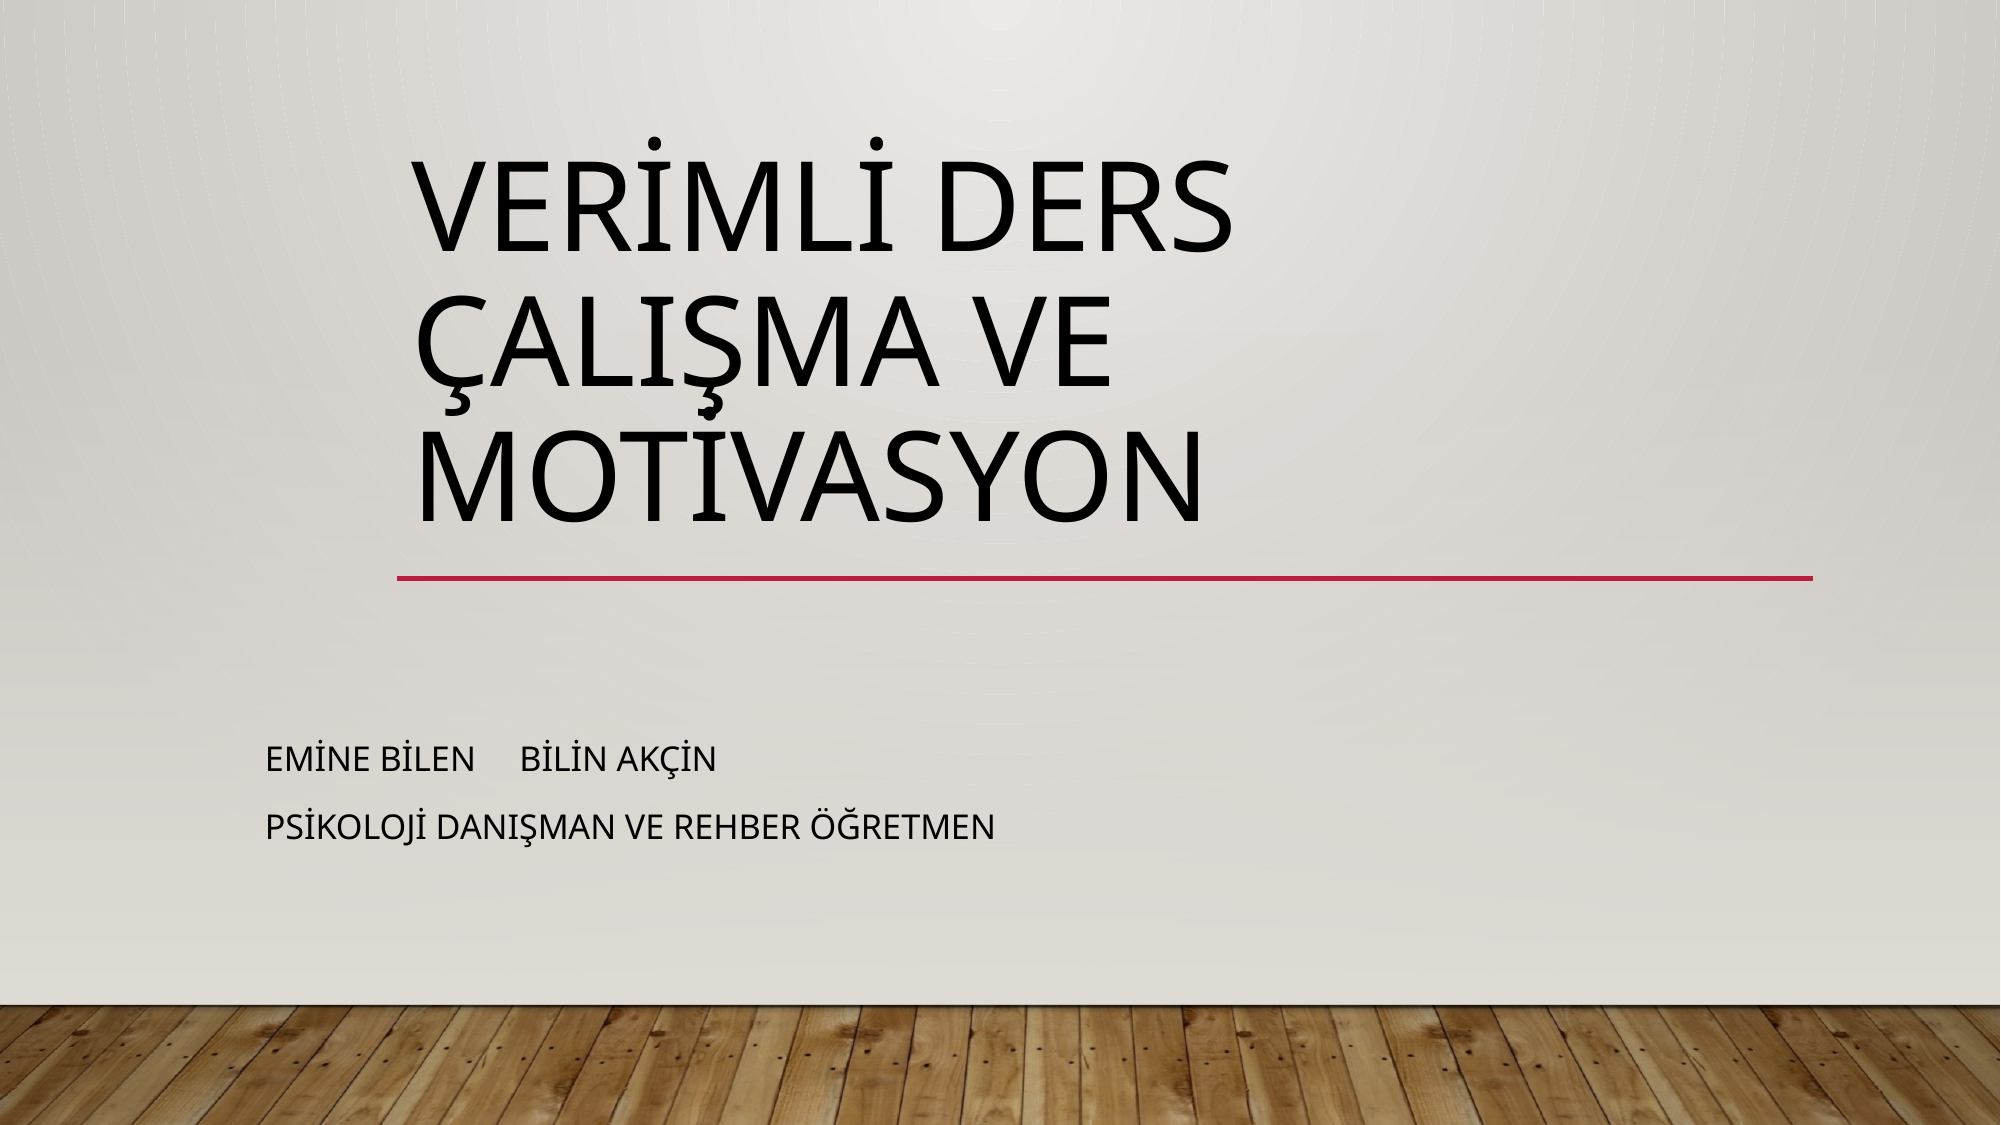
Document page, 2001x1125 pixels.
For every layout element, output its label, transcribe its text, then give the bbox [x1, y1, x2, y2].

subtitle EMİNE BİLEN BİLİN AKÇİN PSİKOLOJİ DANIŞMAN VE REHBER ÖĞRETMEN [249, 714, 1750, 863]
picture [0, 1005, 2000, 1125]
title VERİMLİ DERS ÇALIŞMA VE MOTİVASYON [396, 131, 1814, 549]
